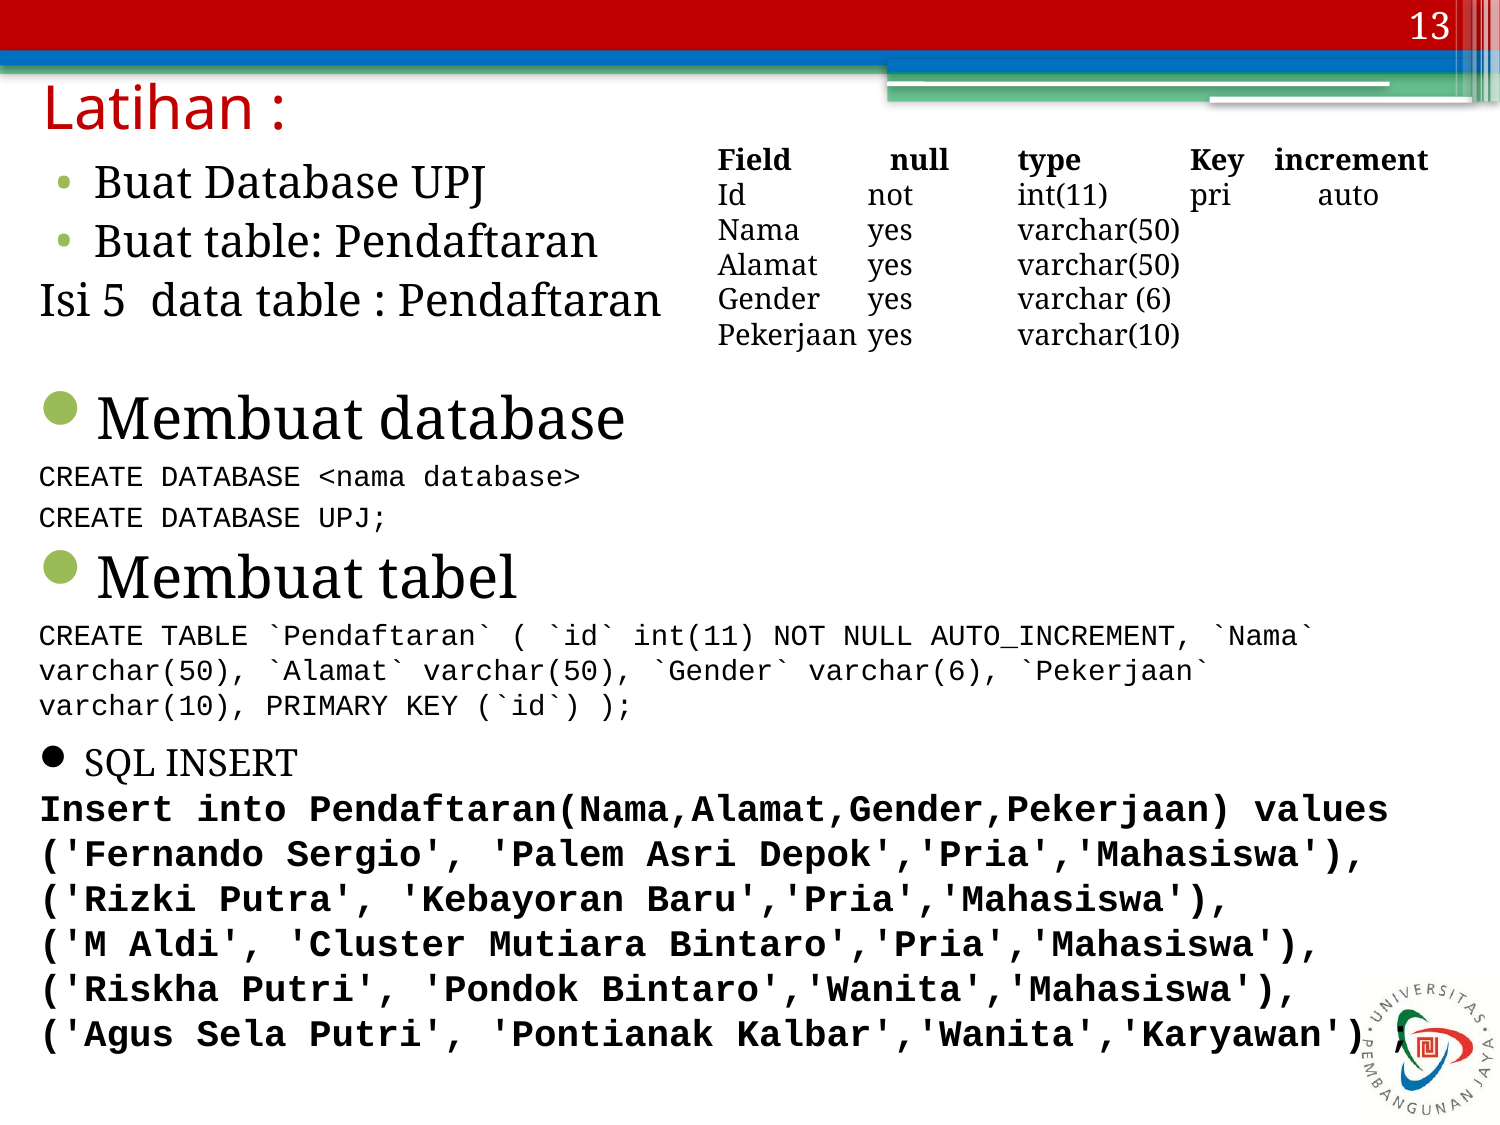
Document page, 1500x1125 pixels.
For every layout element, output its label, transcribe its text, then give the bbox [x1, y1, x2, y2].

slide_number 13 [1341, 0, 1466, 61]
text_box Field null type Key increment Id not int(11) pri auto Nama yes varchar(50) Alamat yes varchar(50) Gender yes varchar (6) Pekerjaan yes varchar(10) [702, 133, 1466, 394]
text_box Membuat database CREATE DATABASE <nama database> CREATE DATABASE UPJ; Membuat tabel CREATE TABLE `Pendaftaran` ( `id` int(11) NOT NULL AUTO_INCREMENT, `Nama` varchar(50), `Alamat` varchar(50), `Gender` varchar(6), `Pekerjaan` varchar(10), PRIMARY KEY (`id`) ); [23, 373, 1376, 1019]
picture [1352, 975, 1500, 1125]
text_box Latihan : [27, 60, 479, 149]
list Buat Database UPJ Buat table: Pendaftaran Isi 5 data table : Pendaftaran [24, 146, 702, 335]
text_box SQL INSERT Insert into Pendaftaran(Nama,Alamat,Gender,Pekerjaan) values ('Fernando Sergio', 'Palem Asri Depok','Pria','Mahasiswa'), ('Rizki Putra', 'Kebayoran Baru','Pria','Mahasiswa'), ('M Aldi', 'Cluster Mutiara Bintaro','Pria','Mahasiswa'), ('Riskha Putri', 'Pondok Bintaro','Wanita','Mahasiswa'), ('Agus Sela Putri', 'Pontianak Kalbar','Wanita','Karyawan') ; [24, 732, 1452, 1062]
